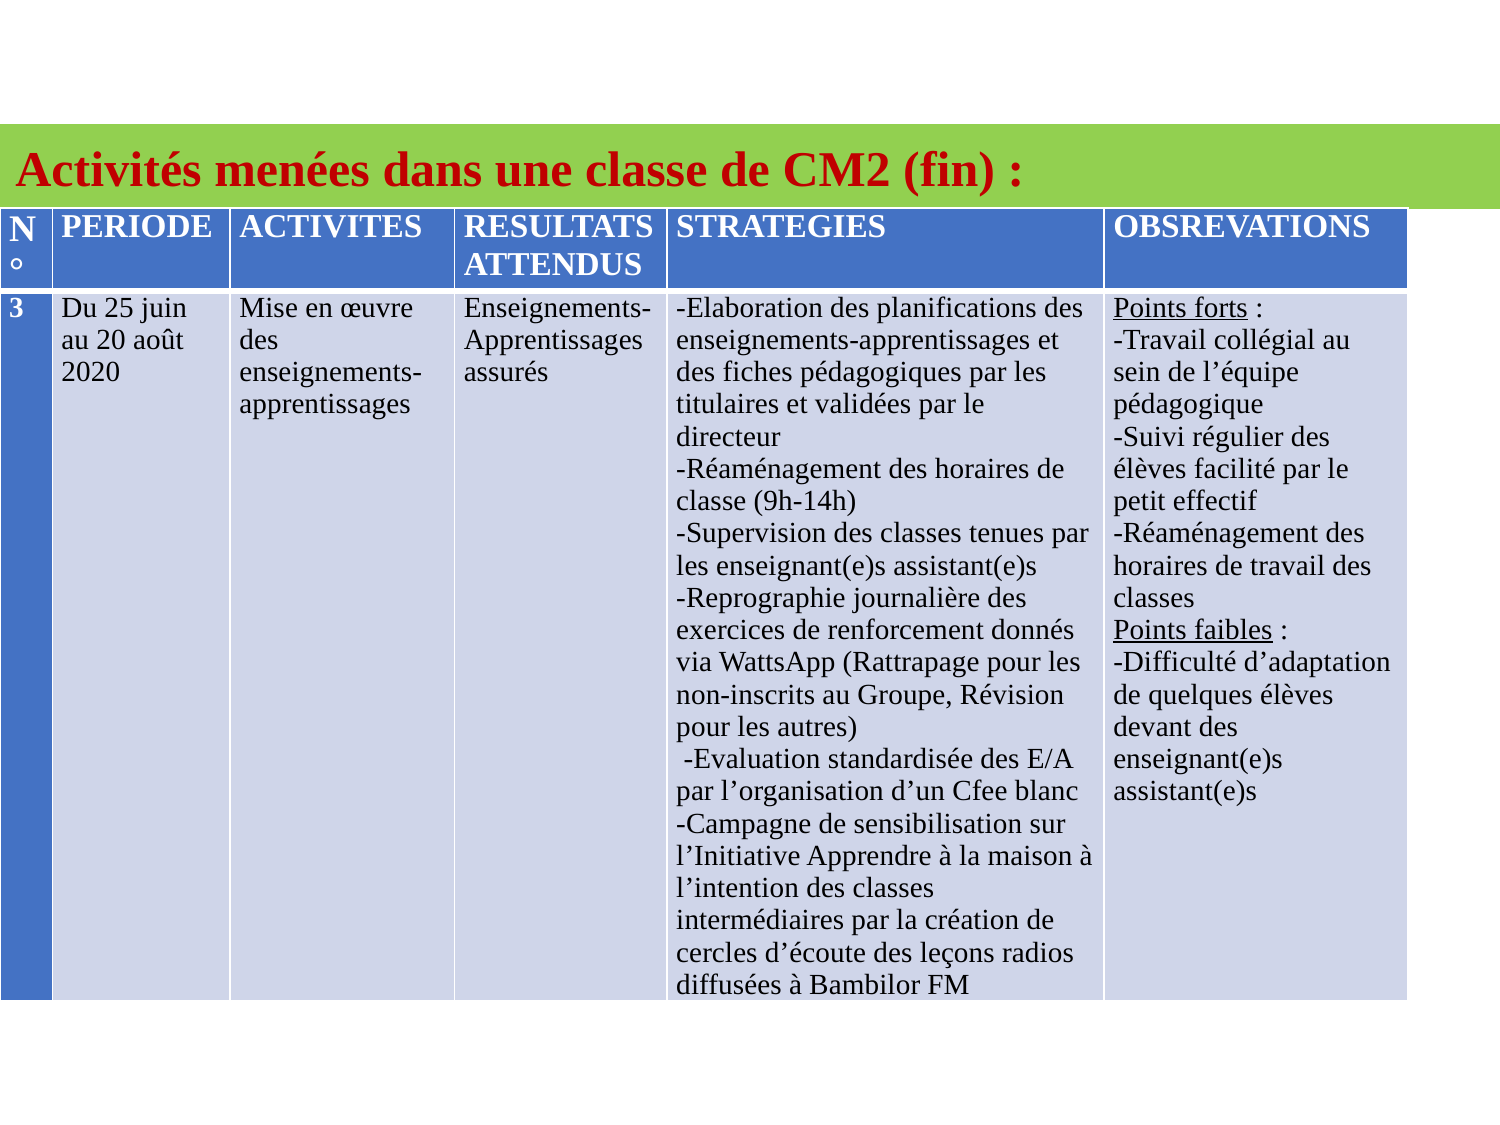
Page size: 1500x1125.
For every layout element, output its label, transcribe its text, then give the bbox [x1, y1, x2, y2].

table_cell -Elaboration des planifications des enseignements-apprentissages et des fiches pédagogiques par les titulaires et validées par le directeur -Réaménagement des horaires de classe (9h-14h) -Supervision des classes tenues par les enseignant(e)s assistant(e)s -Reprographie journalière des exercices de renforcement donnés via WattsApp (Rattrapage pour les non-inscrits au Groupe, Révision pour les autres) -Evaluation standardisée des E/A par l’organisation d’un Cfee blanc -Campagne de sensibilisation sur l’Initiative Apprendre à la maison à l’intention des classes intermédiaires par la création de cercles d’écoute des leçons radios diffusées à Bambilor FM [668, 294, 1103, 1000]
table_cell Mise en œuvre des enseignements-apprentissages [231, 294, 454, 1000]
table_header RESULTATS ATTENDUS [455, 209, 666, 288]
table_header N° [1, 209, 52, 288]
table_header PERIODE [53, 209, 229, 288]
text_box Activités menées dans une classe de CM2 (fin) : [0, 124, 1500, 209]
table_cell Du 25 juin au 20 août 2020 [53, 294, 229, 1000]
table_header OBSREVATIONS [1105, 209, 1407, 288]
table_header ACTIVITES [231, 209, 454, 288]
table_cell Points forts : -Travail collégial au sein de l’équipe pédagogique -Suivi régulier des élèves facilité par le petit effectif -Réaménagement des horaires de travail des classes Points faibles : -Difficulté d’adaptation de quelques élèves devant des enseignant(e)s assistant(e)s [1105, 294, 1407, 1000]
table_cell 3 [1, 294, 52, 1000]
table_header STRATEGIES [668, 209, 1103, 288]
table_cell Enseignements-Apprentissages assurés [455, 294, 666, 1000]
